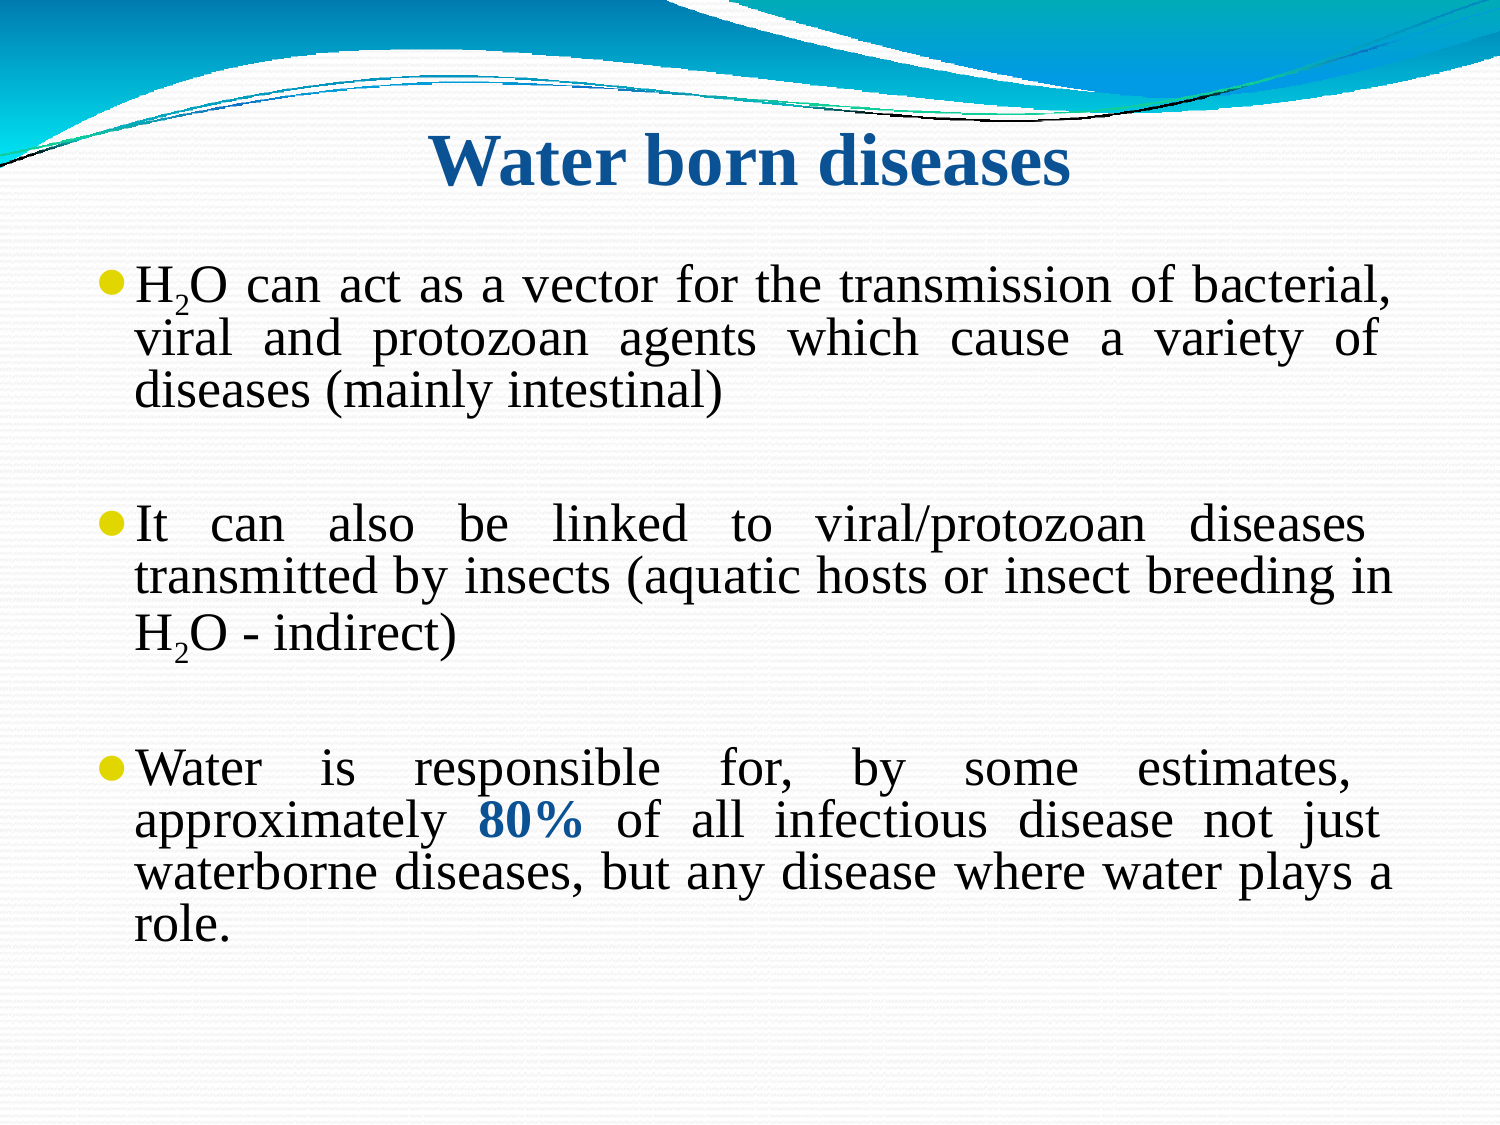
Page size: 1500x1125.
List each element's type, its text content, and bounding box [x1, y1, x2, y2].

text_box [0, 0, 1500, 1125]
title Water born diseases [425, 108, 1075, 203]
text_box H2O can act as a vector for the transmission of bacterial, viral and protozoan agents which cause a variety of diseases (mainly intestinal) It can also be linked to viral/protozoan diseases transmitted by insects (aquatic hosts or insect breeding in H2O - indirect) Water is responsible for, by some estimates, approximately 80% of all infectious disease not just waterborne diseases, but any disease where water plays a role. [75, 240, 1427, 934]
